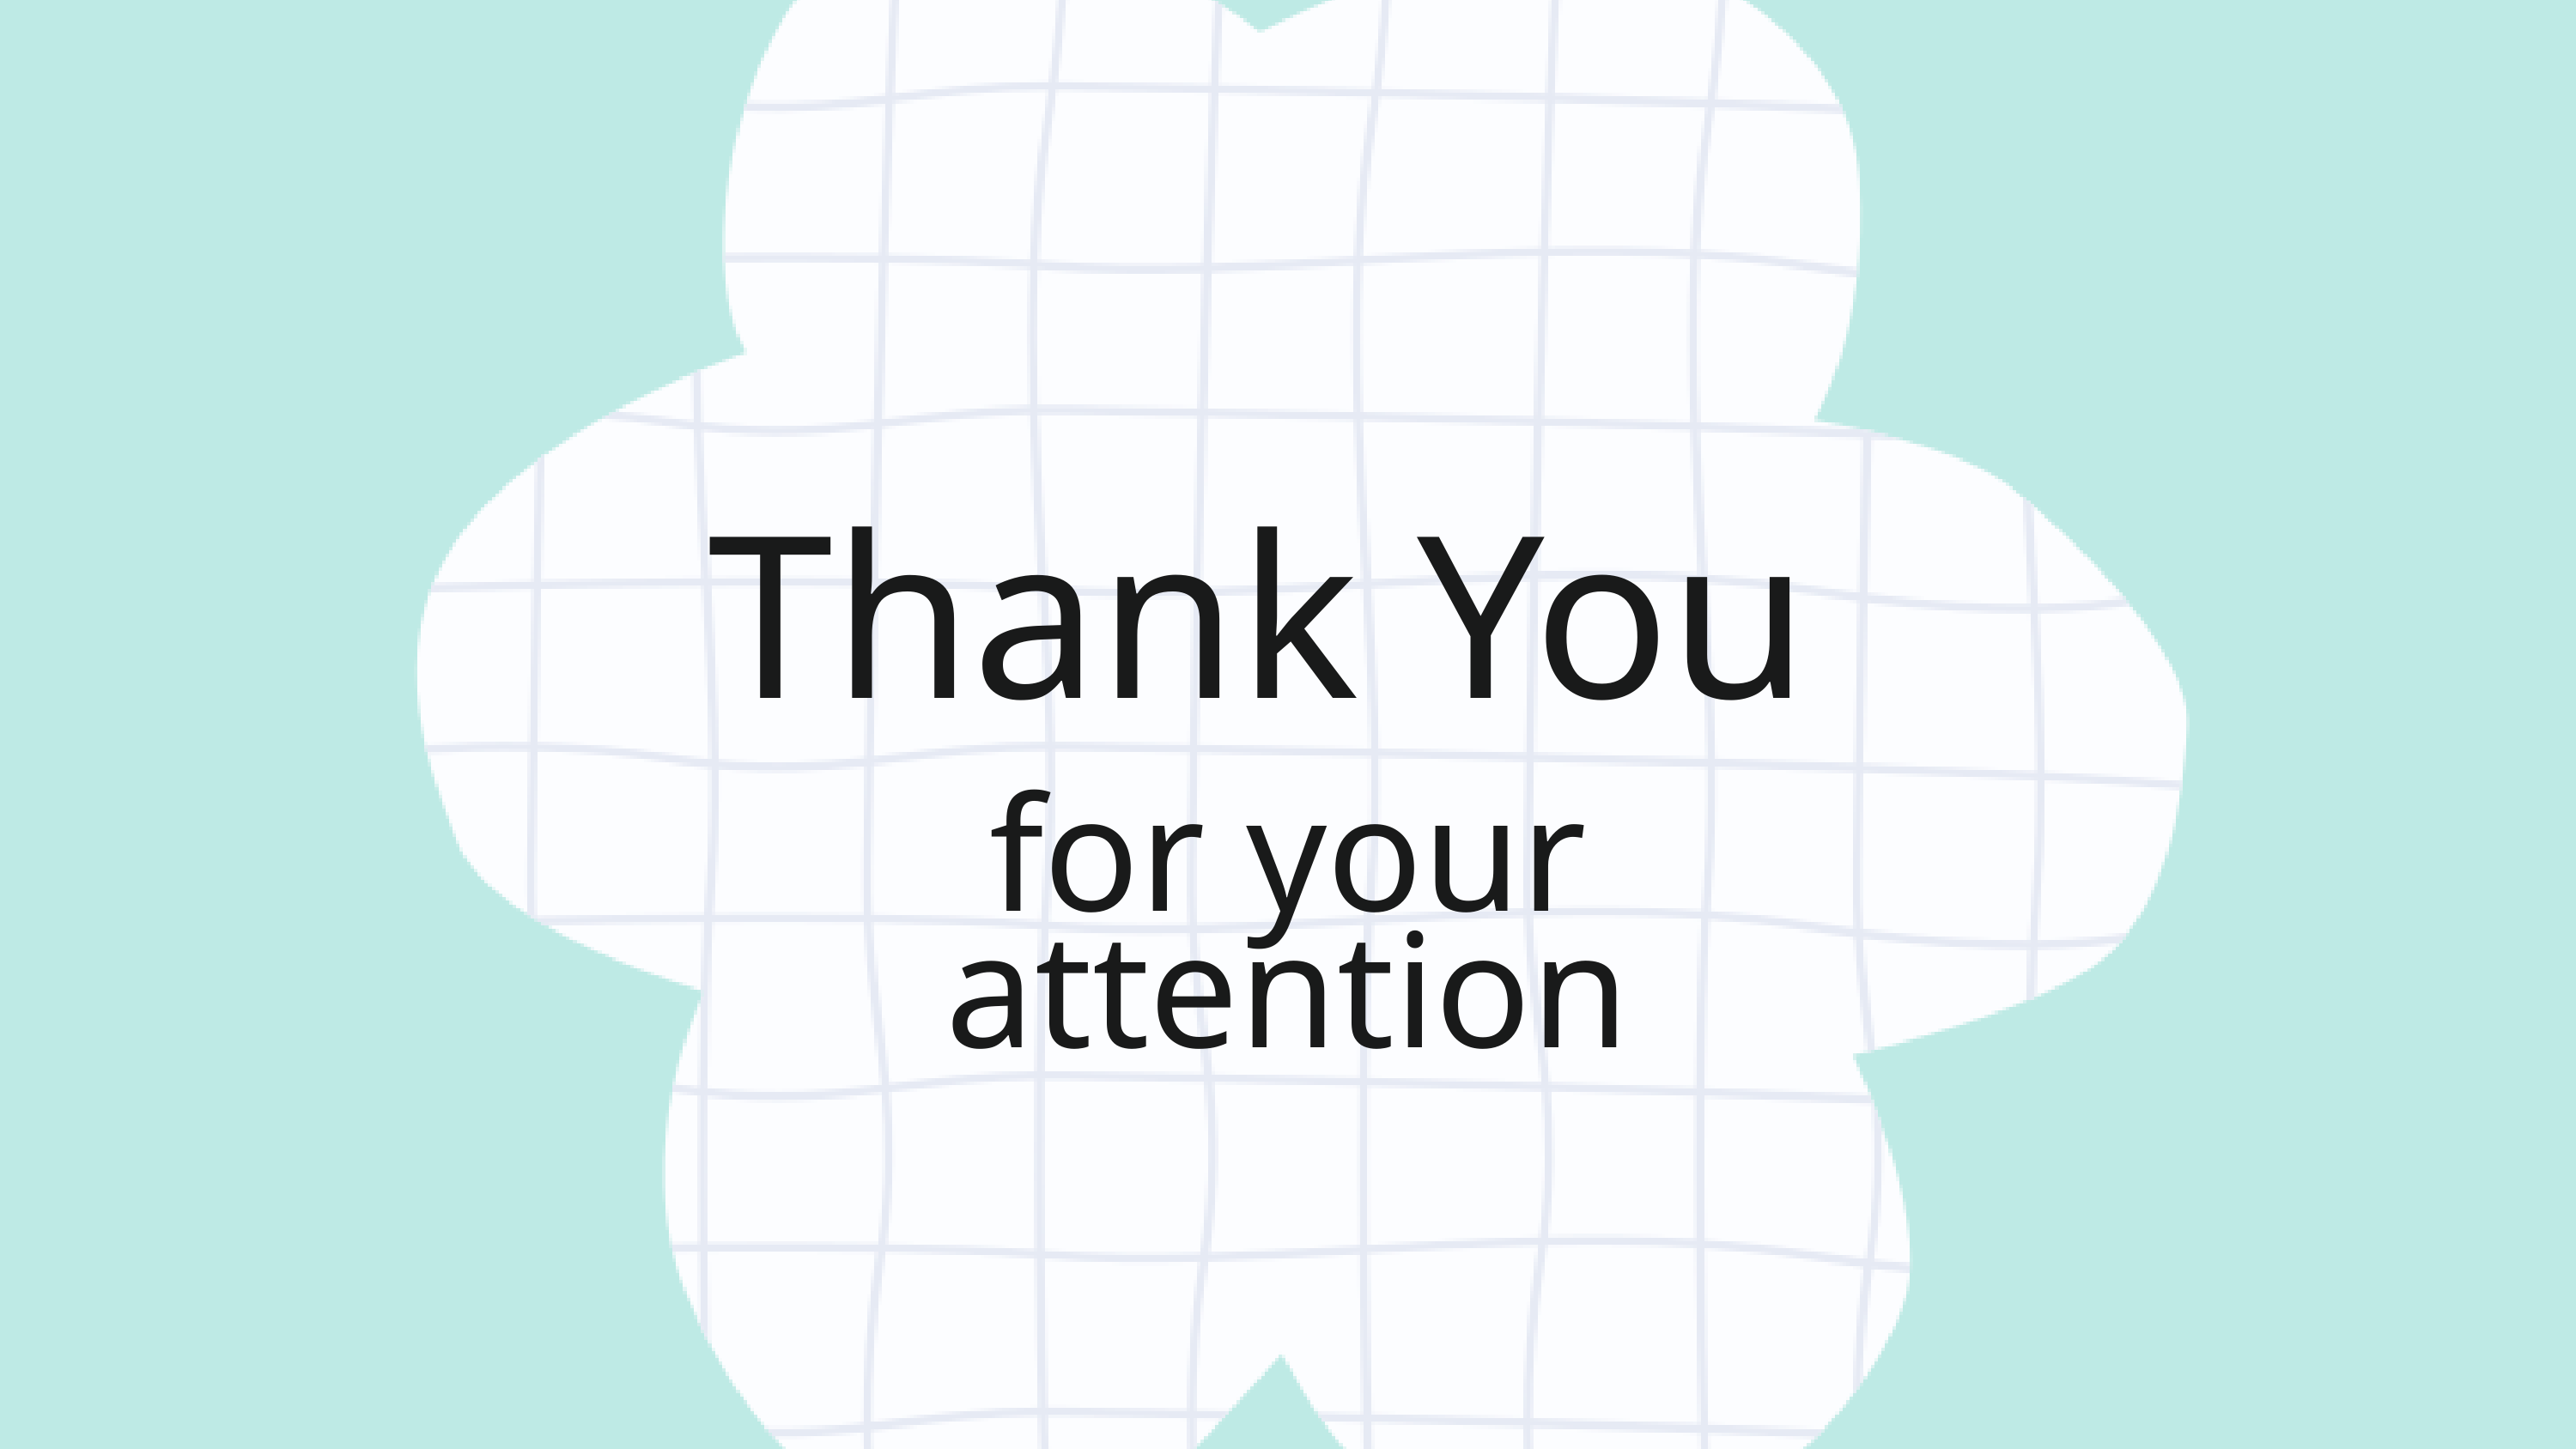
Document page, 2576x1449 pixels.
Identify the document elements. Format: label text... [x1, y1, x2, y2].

text_box [382, 0, 2194, 1449]
text_box Thank You [568, 549, 2008, 744]
text_box for your attention [648, 806, 1928, 1080]
